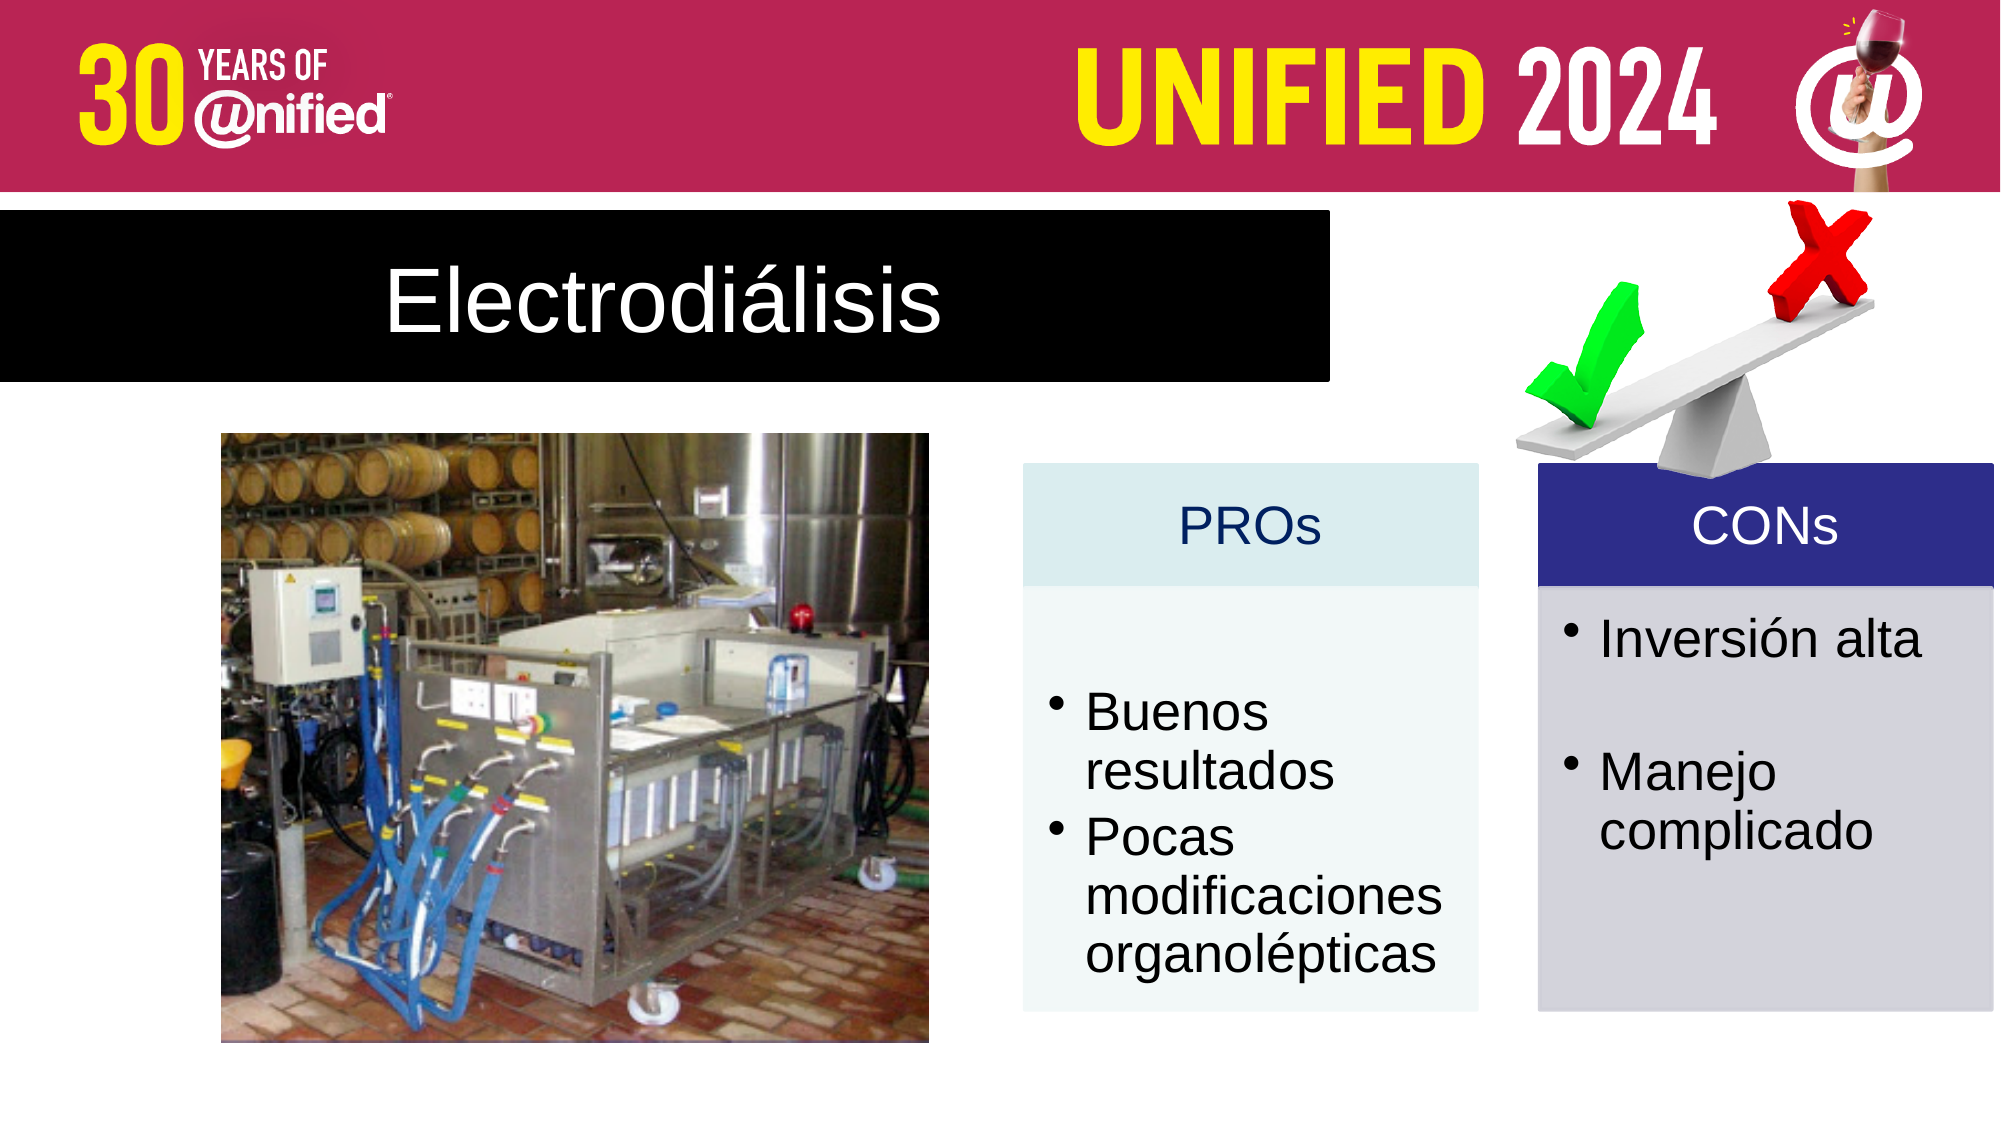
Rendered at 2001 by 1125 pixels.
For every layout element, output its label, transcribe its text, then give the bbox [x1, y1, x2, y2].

picture [0, 0, 2001, 1125]
title Electrodiálisis [0, 210, 1330, 382]
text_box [1024, 349, 1992, 1125]
picture [0, 382, 1024, 1125]
